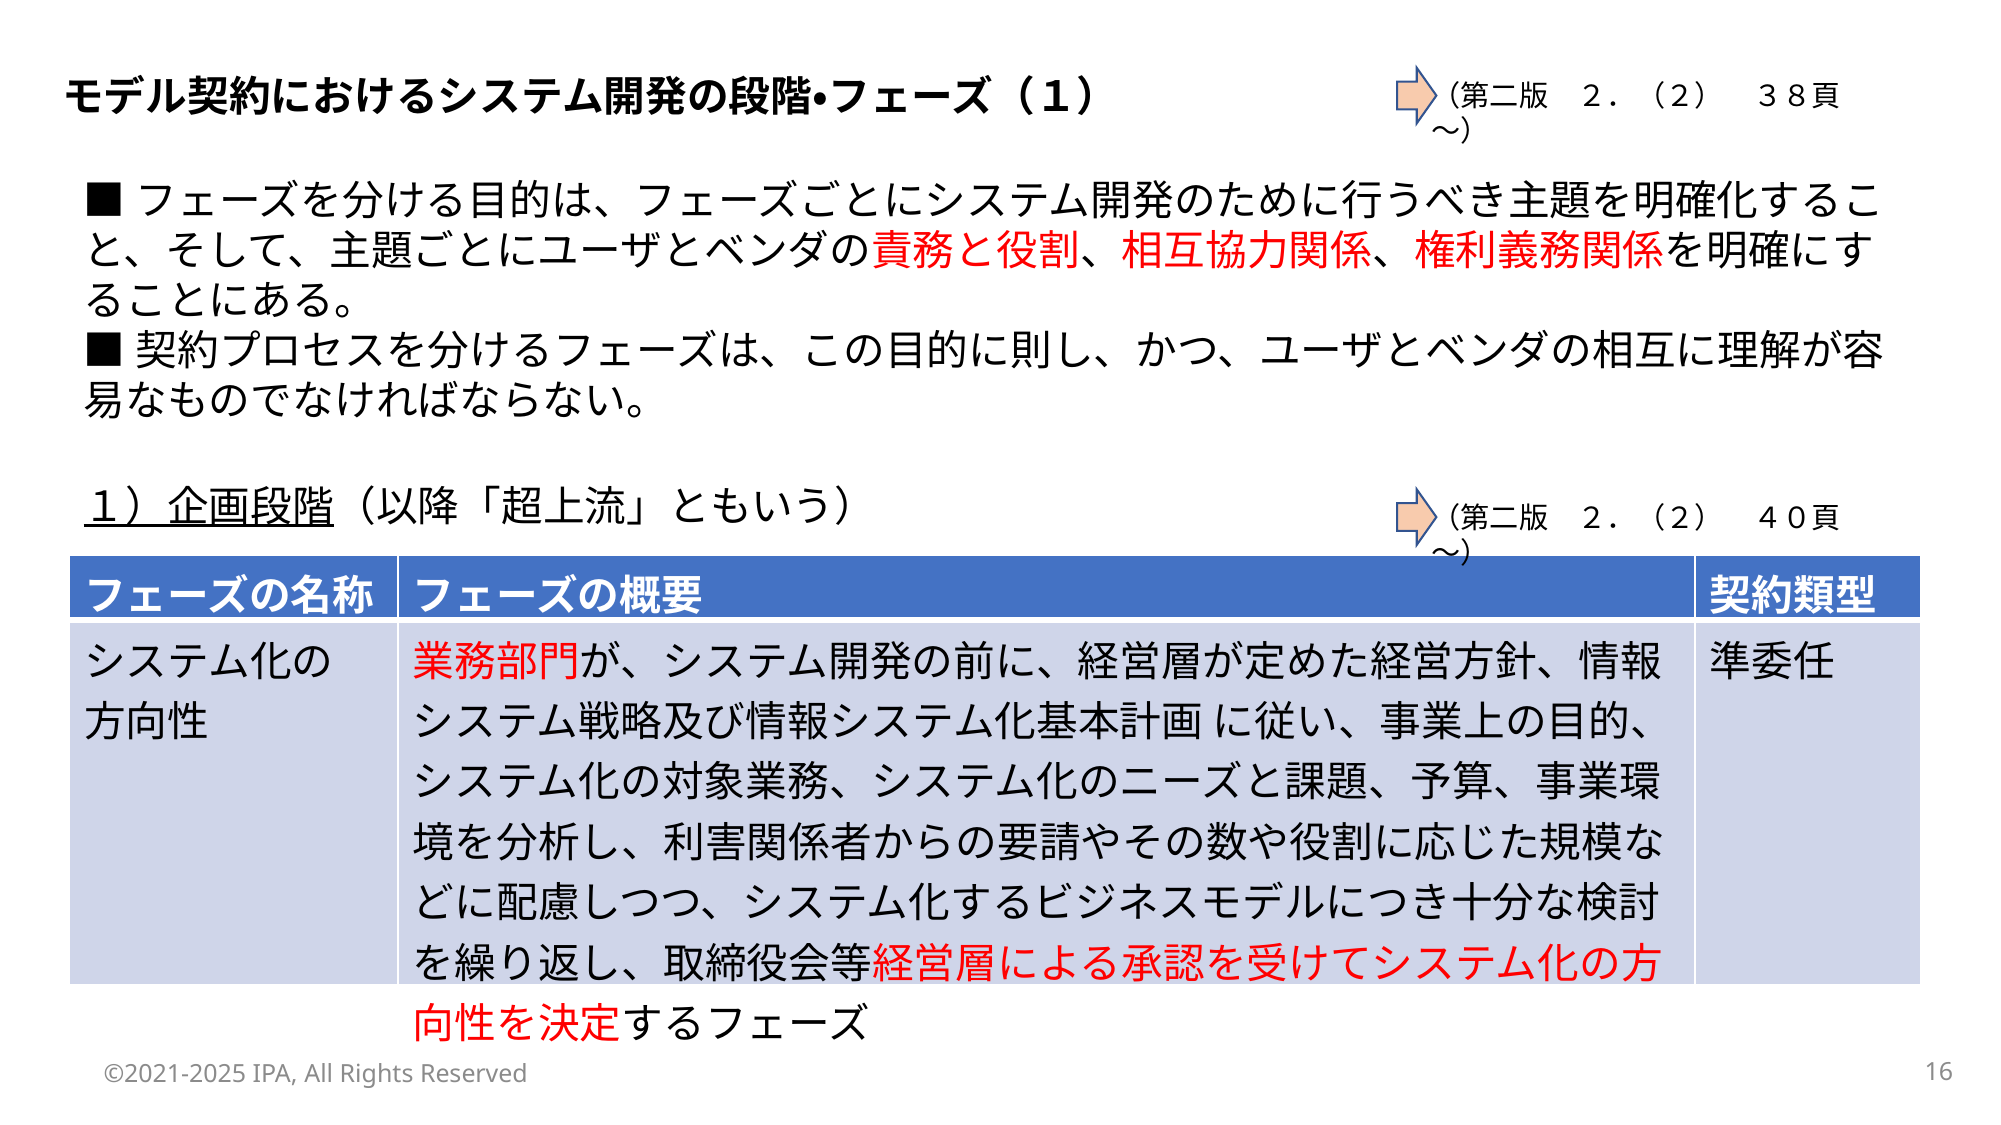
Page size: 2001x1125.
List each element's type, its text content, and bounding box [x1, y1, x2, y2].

table_cell 業務部門が、システム開発の前に、経営層が定めた経営方針、情報システム戦略及び情報システム化基本計画 に従い、事業上の目的、システム化の対象業務、システム化のニーズと課題、予算、事業環境を分析し、利害関係者からの要請やその数や役割に応じた規模などに配慮しつつ、システム化するビジネスモデルにつき十分な検討を繰り返し、取締役会等経営層による承認を受けてシステム化の方向性を決定するフェーズ [399, 623, 1694, 984]
table_cell システム化の 方向性 [70, 623, 397, 984]
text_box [1397, 489, 1915, 545]
slide_number ©2021-2025 IPA, All Rights Reserved [88, 1042, 561, 1103]
text_box １）企画段階（以降「超上流」ともいう） [69, 471, 963, 537]
text_box モデル契約におけるシステム開発の段階・フェーズ（１） [47, 62, 1300, 128]
table_header フェーズの概要 [399, 556, 1694, 617]
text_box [1397, 67, 1915, 124]
table_cell 準委任 [1696, 623, 1920, 984]
slide_number 15 [1518, 1042, 1969, 1103]
table_header 契約類型 [1696, 556, 1920, 617]
text_box ■フェーズを分ける目的は、フェーズごとにシステム開発のために行うべき主題を明確化すること、そして、主題ごとにユーザとベンダの責務と役割、相互協力関係、権利義務関係を明確にすることにある。 ■契約プロセスを分けるフェーズは、この目的に則し、かつ、ユーザとベンダの相互に理解が容易なものでなければならない。 [69, 166, 1921, 432]
table_header フェーズの名称 [70, 556, 397, 617]
